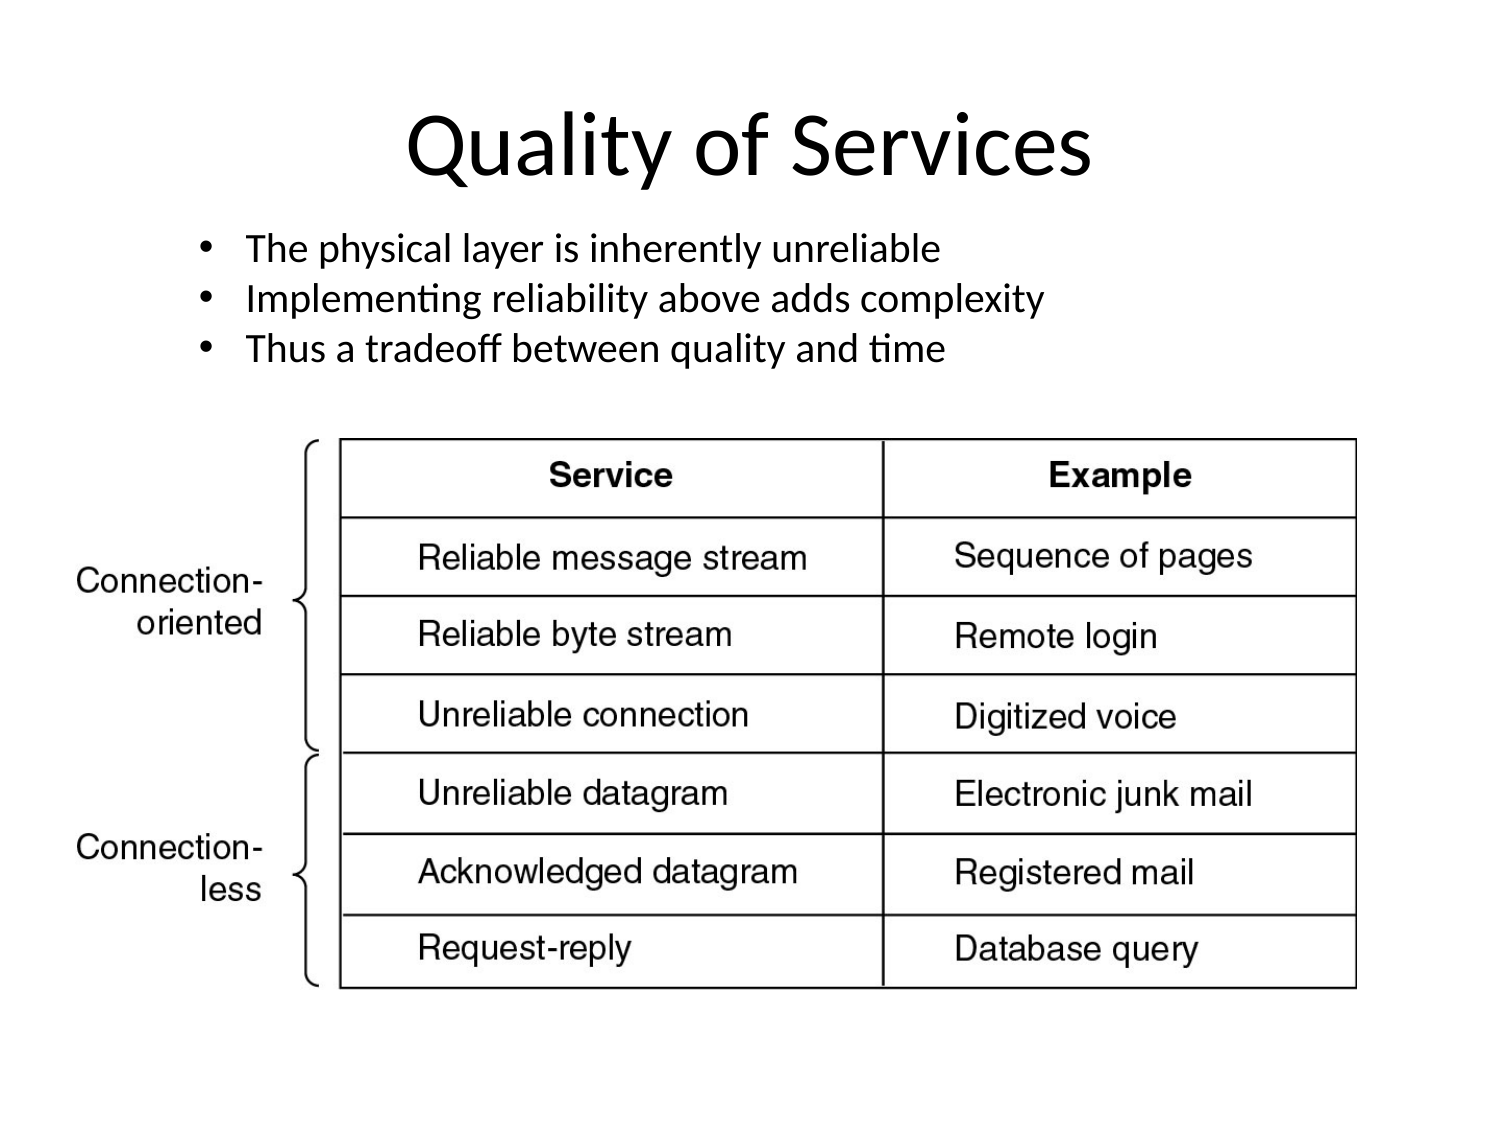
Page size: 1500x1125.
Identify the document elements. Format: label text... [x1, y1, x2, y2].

picture [74, 438, 1358, 992]
text_box The physical layer is inherently unreliable Implementing reliability above adds complexity Thus a tradeoff between quality and time [183, 213, 1357, 379]
title Quality of Services [75, 45, 1425, 233]
